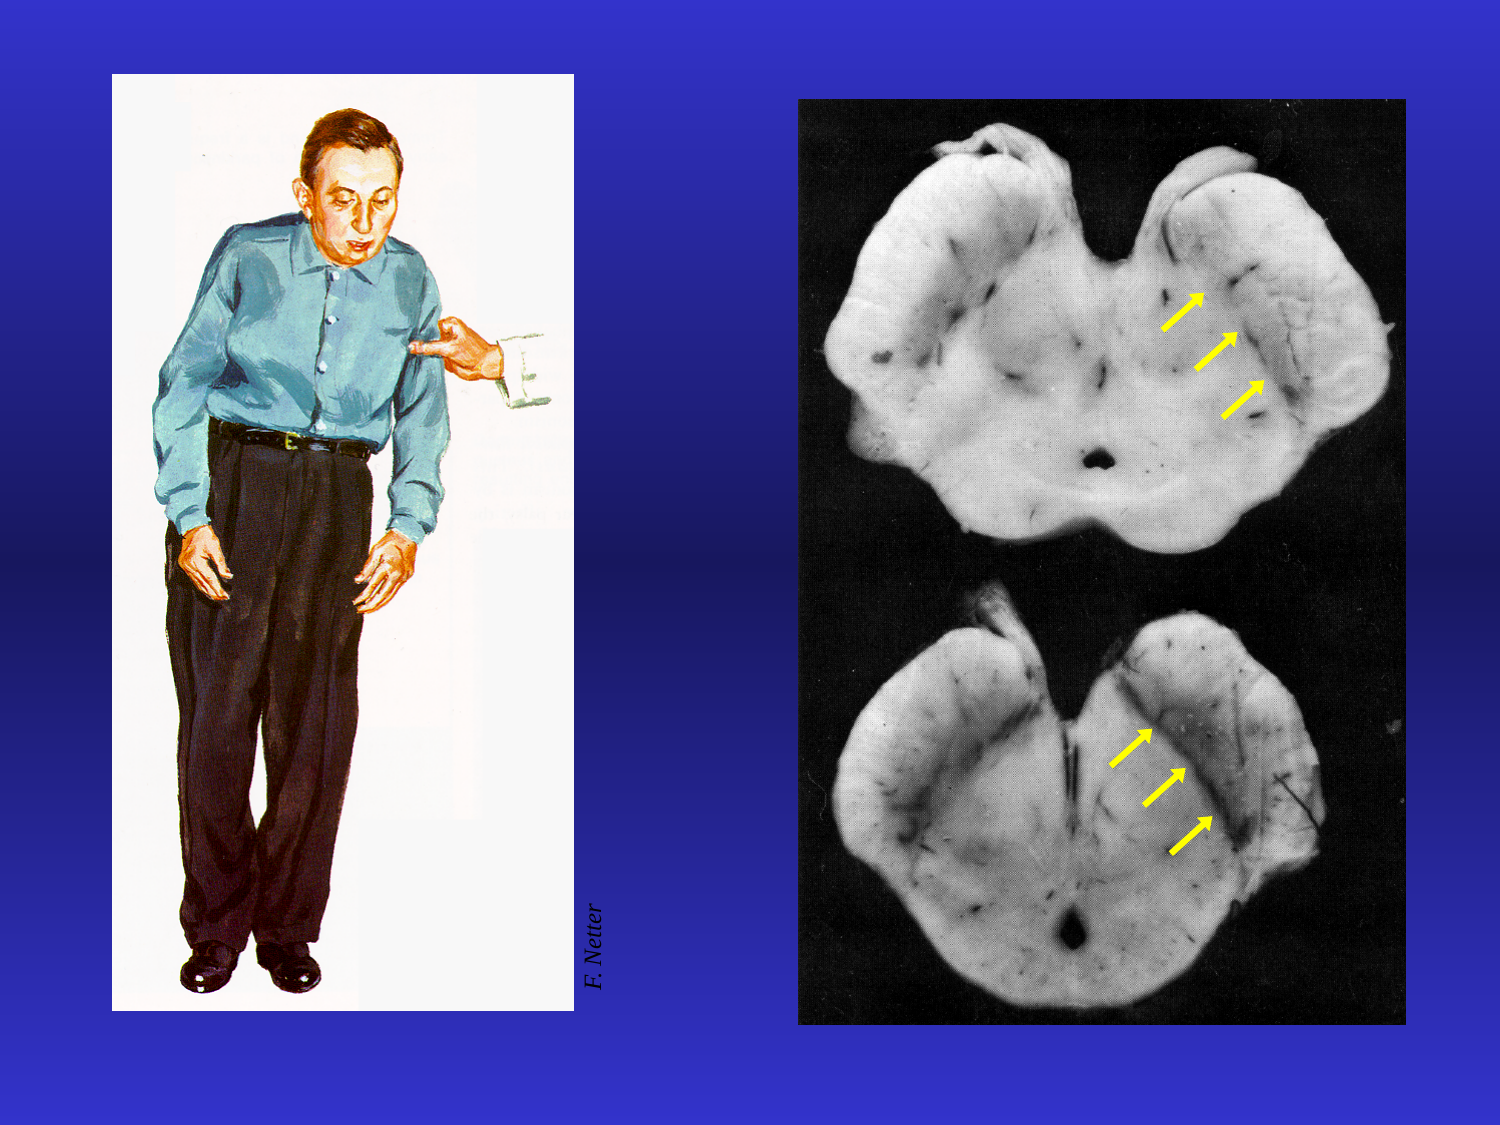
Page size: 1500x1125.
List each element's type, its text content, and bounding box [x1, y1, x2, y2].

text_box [1162, 292, 1265, 418]
text_box F. Netter [577, 888, 614, 1006]
picture [112, 74, 574, 1011]
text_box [1110, 728, 1213, 854]
picture [798, 99, 1406, 1026]
